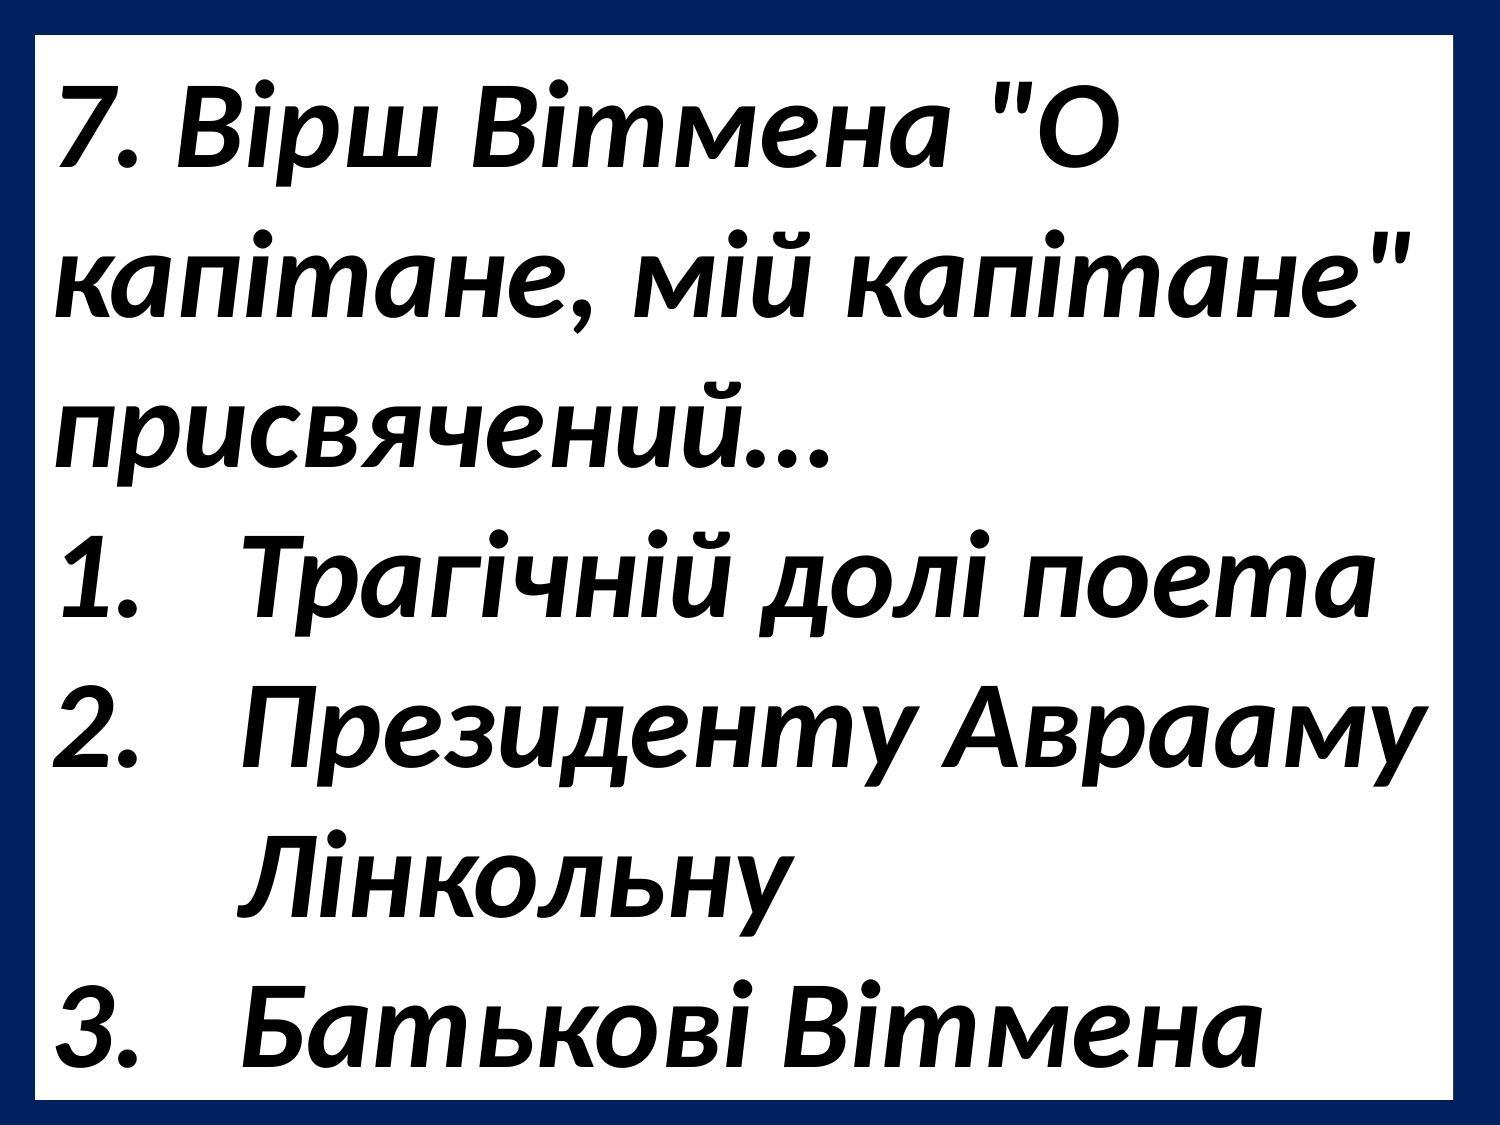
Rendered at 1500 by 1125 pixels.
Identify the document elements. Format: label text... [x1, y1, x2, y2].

text_box 7. Вірш Вітмена "О капітане, мій капітане" присвячений… Трагічній долі поета Президенту Аврааму Лінкольну Батькові Вітмена [35, 35, 1454, 1100]
